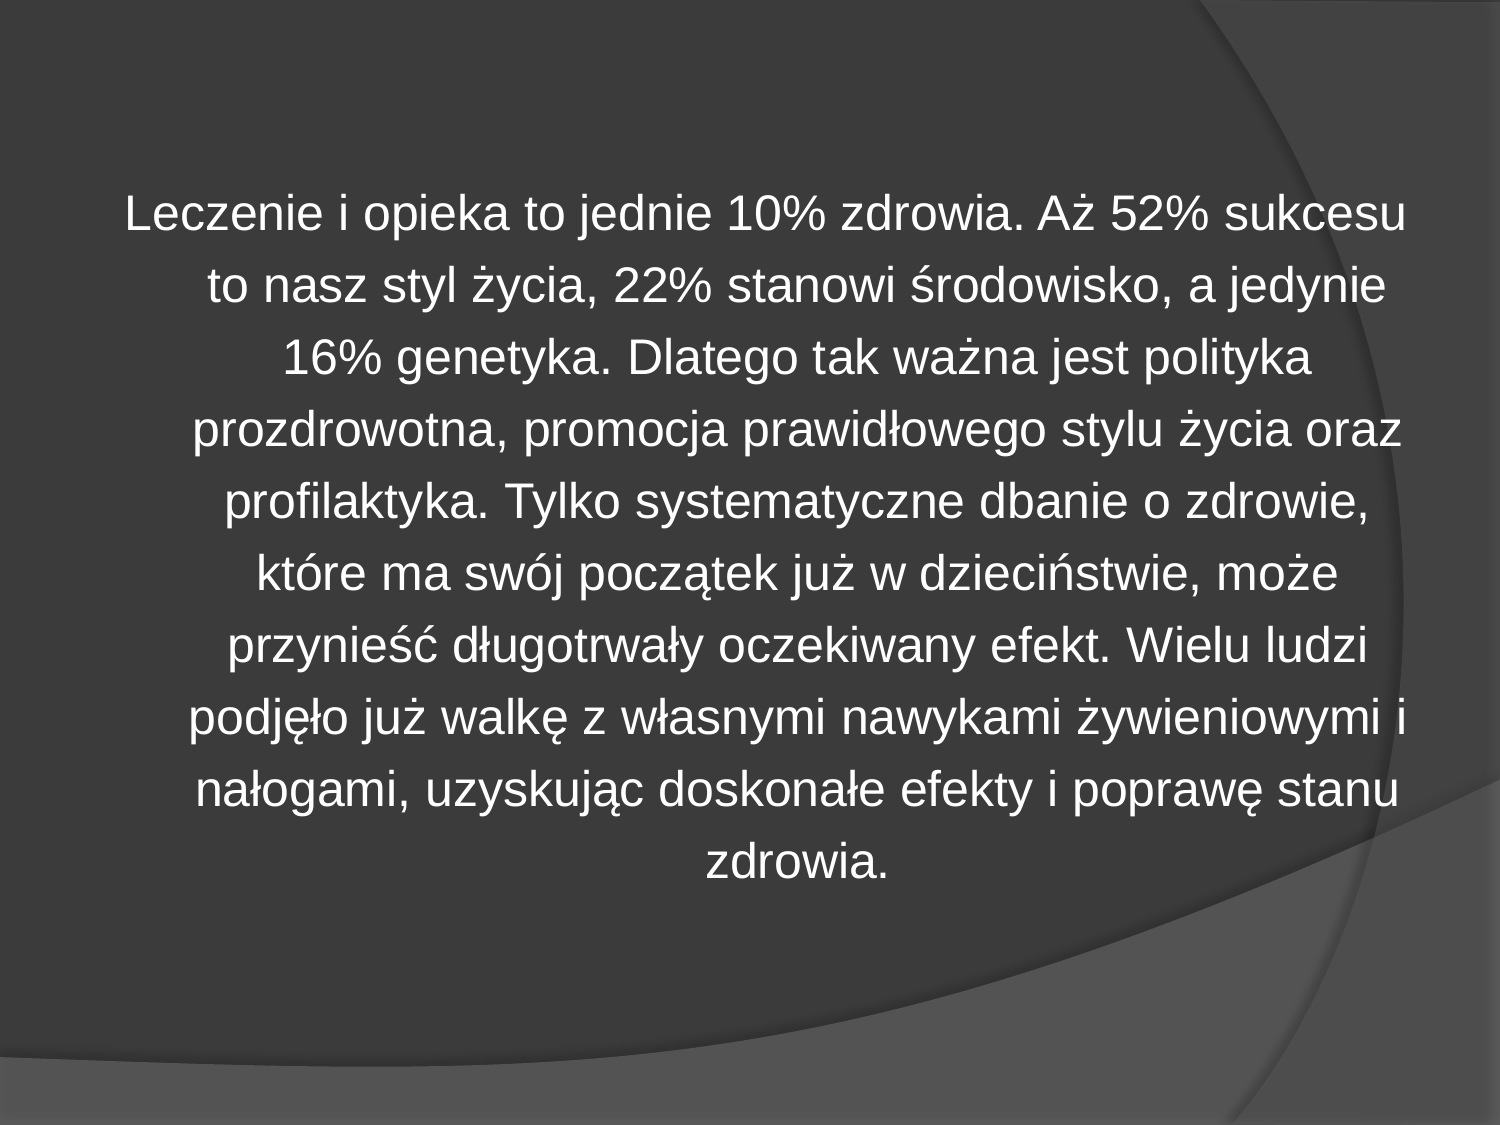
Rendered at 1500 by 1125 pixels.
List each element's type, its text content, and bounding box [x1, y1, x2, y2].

list Leczenie i opieka to jednie 10% zdrowia. Aż 52% sukcesu to nasz styl życia, 22% stanowi środowisko, a jedynie 16% genetyka. Dlatego tak ważna jest polityka prozdrowotna, promocja prawidłowego stylu życia oraz profilaktyka. Tylko systematyczne dbanie o zdrowie, które ma swój początek już w dzieciństwie, może przynieść długotrwały oczekiwany efekt. Wielu ludzi podjęło już walkę z własnymi nawykami żywieniowymi i nałogami, uzyskując doskonałe efekty i poprawę stanu zdrowia. [88, 160, 1439, 911]
